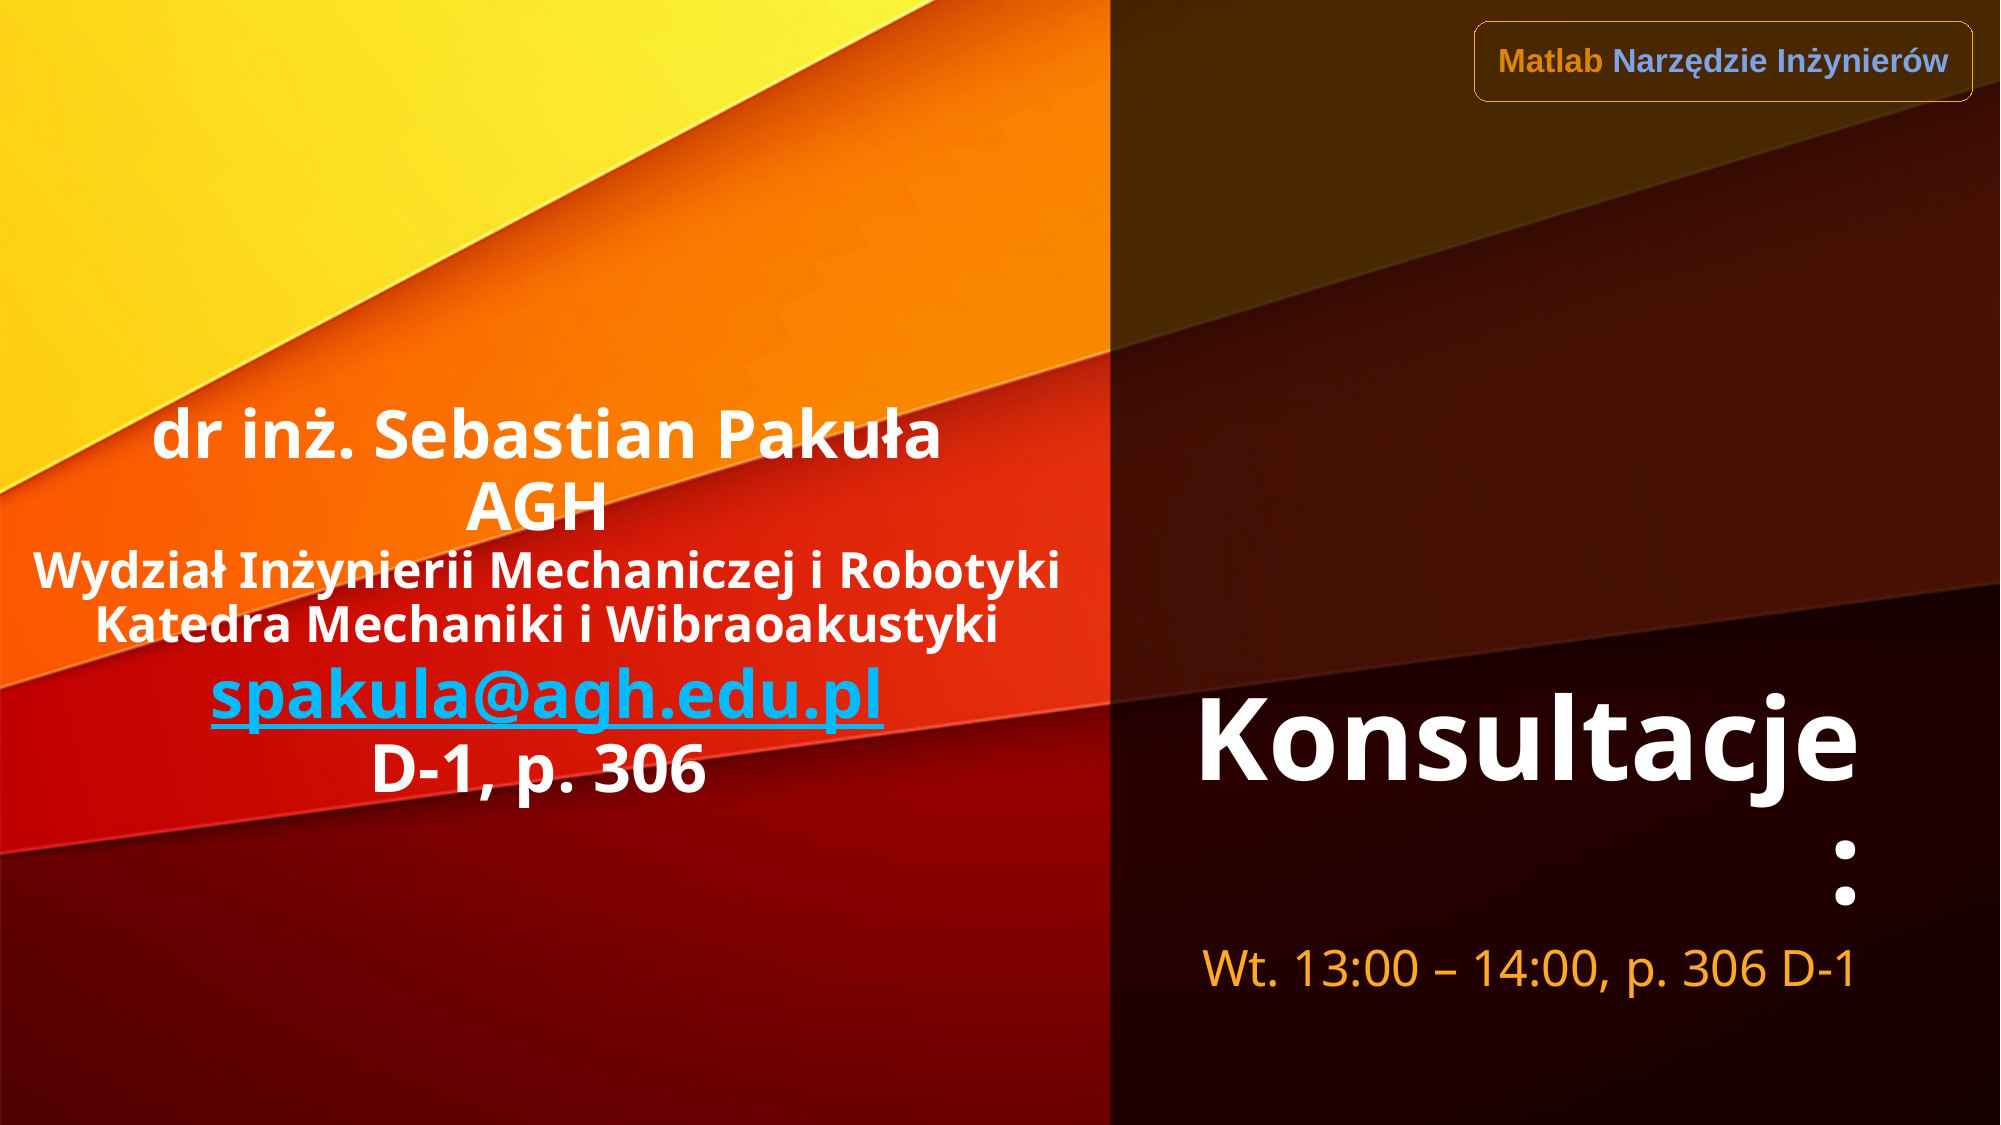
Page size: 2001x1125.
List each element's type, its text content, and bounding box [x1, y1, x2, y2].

text_box dr inż. Sebastian Pakuła AGH Wydział Inżynierii Mechaniczej i Robotyki Katedra Mechaniki i Wibraoakustyki spakula@agh.edu.pl D-1, p. 306 [15, 276, 1080, 932]
subtitle Wt. 13:00 – 14:00, p. 306 D-1 [1187, 931, 1863, 998]
picture [0, 0, 2000, 1125]
title Konsultacje: [1187, 562, 1863, 930]
text_box Matlab Narzędzie Inżynierów [1476, 23, 1971, 100]
